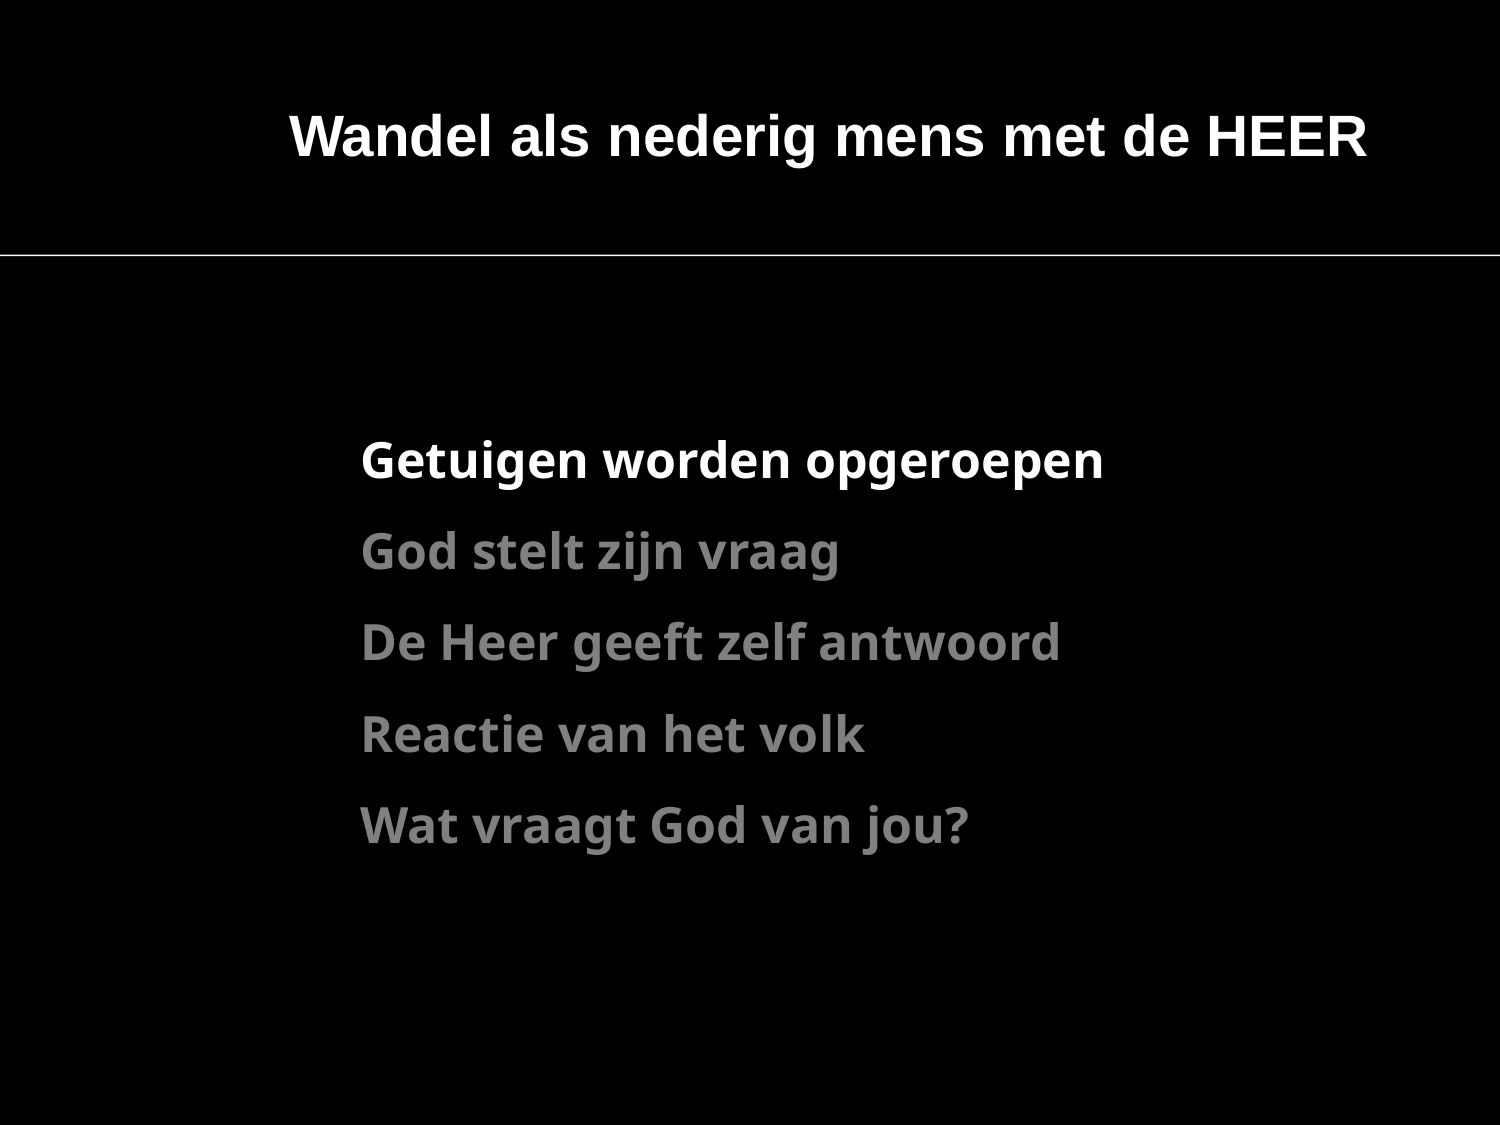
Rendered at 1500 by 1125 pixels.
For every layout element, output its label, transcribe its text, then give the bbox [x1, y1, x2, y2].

text_box Wandel als nederig mens met de HEER [274, 90, 1384, 176]
text_box Getuigen worden opgeroepen God stelt zijn vraag De Heer geeft zelf antwoord Reactie van het volk Wat vraagt God van jou? [345, 420, 1294, 861]
